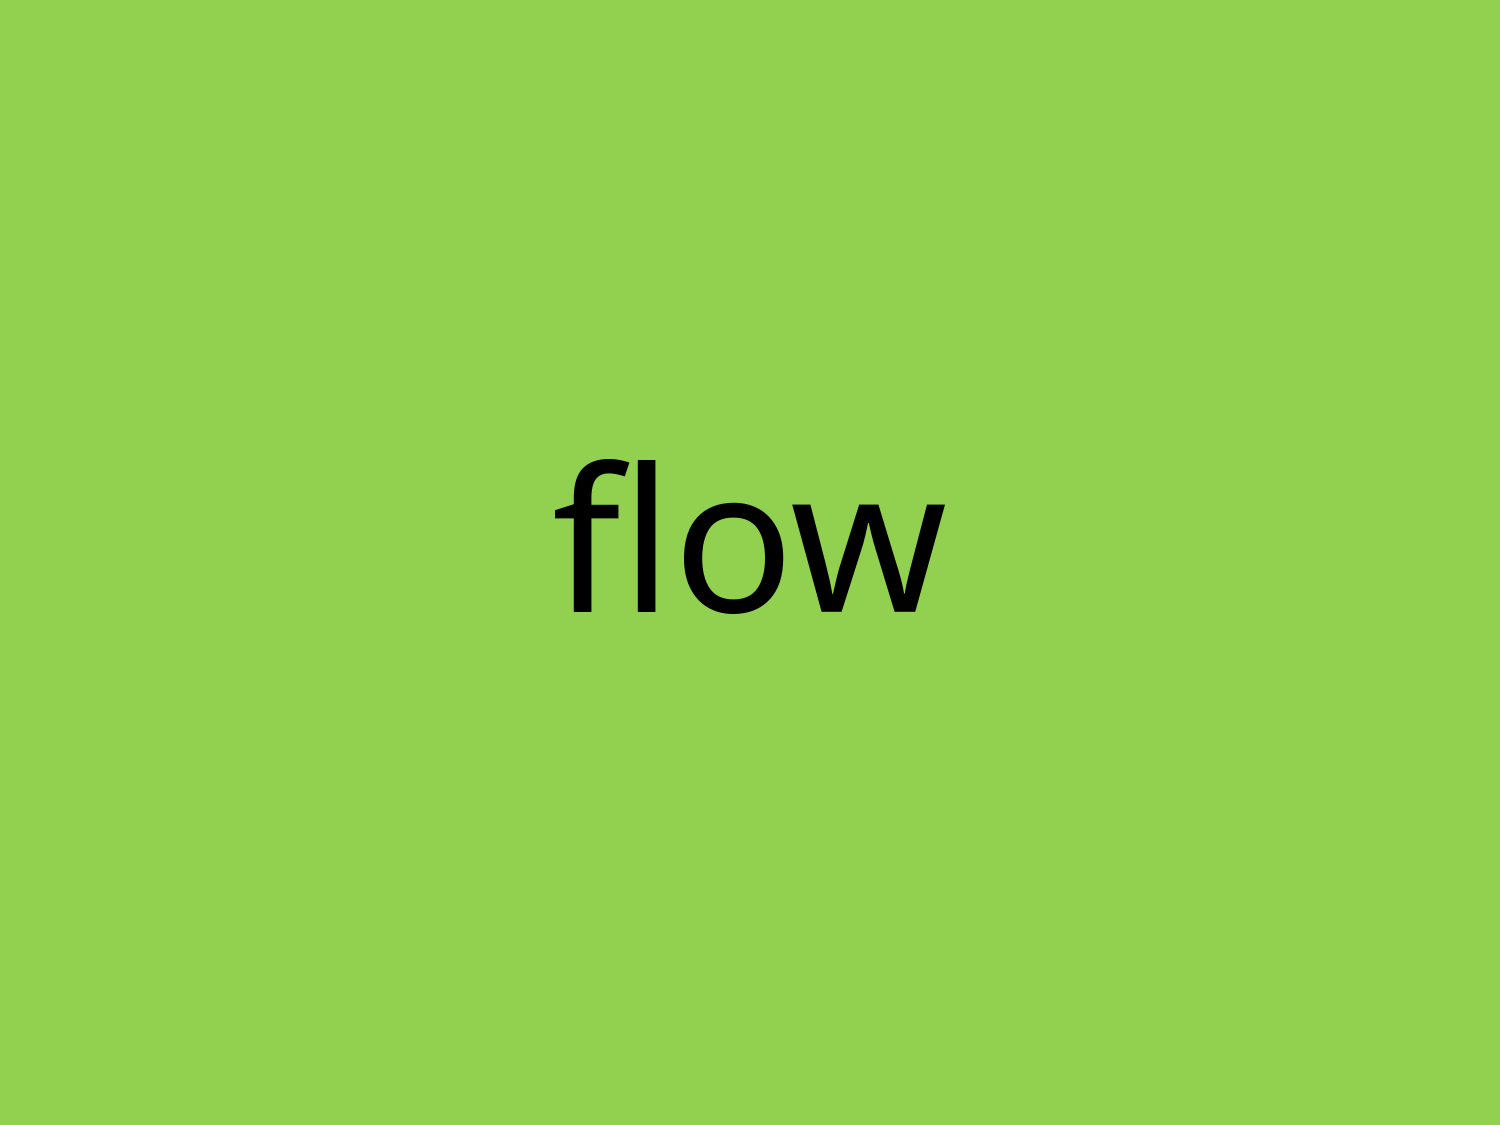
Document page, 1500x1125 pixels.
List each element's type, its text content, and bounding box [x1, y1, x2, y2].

title flow [112, 349, 1388, 717]
